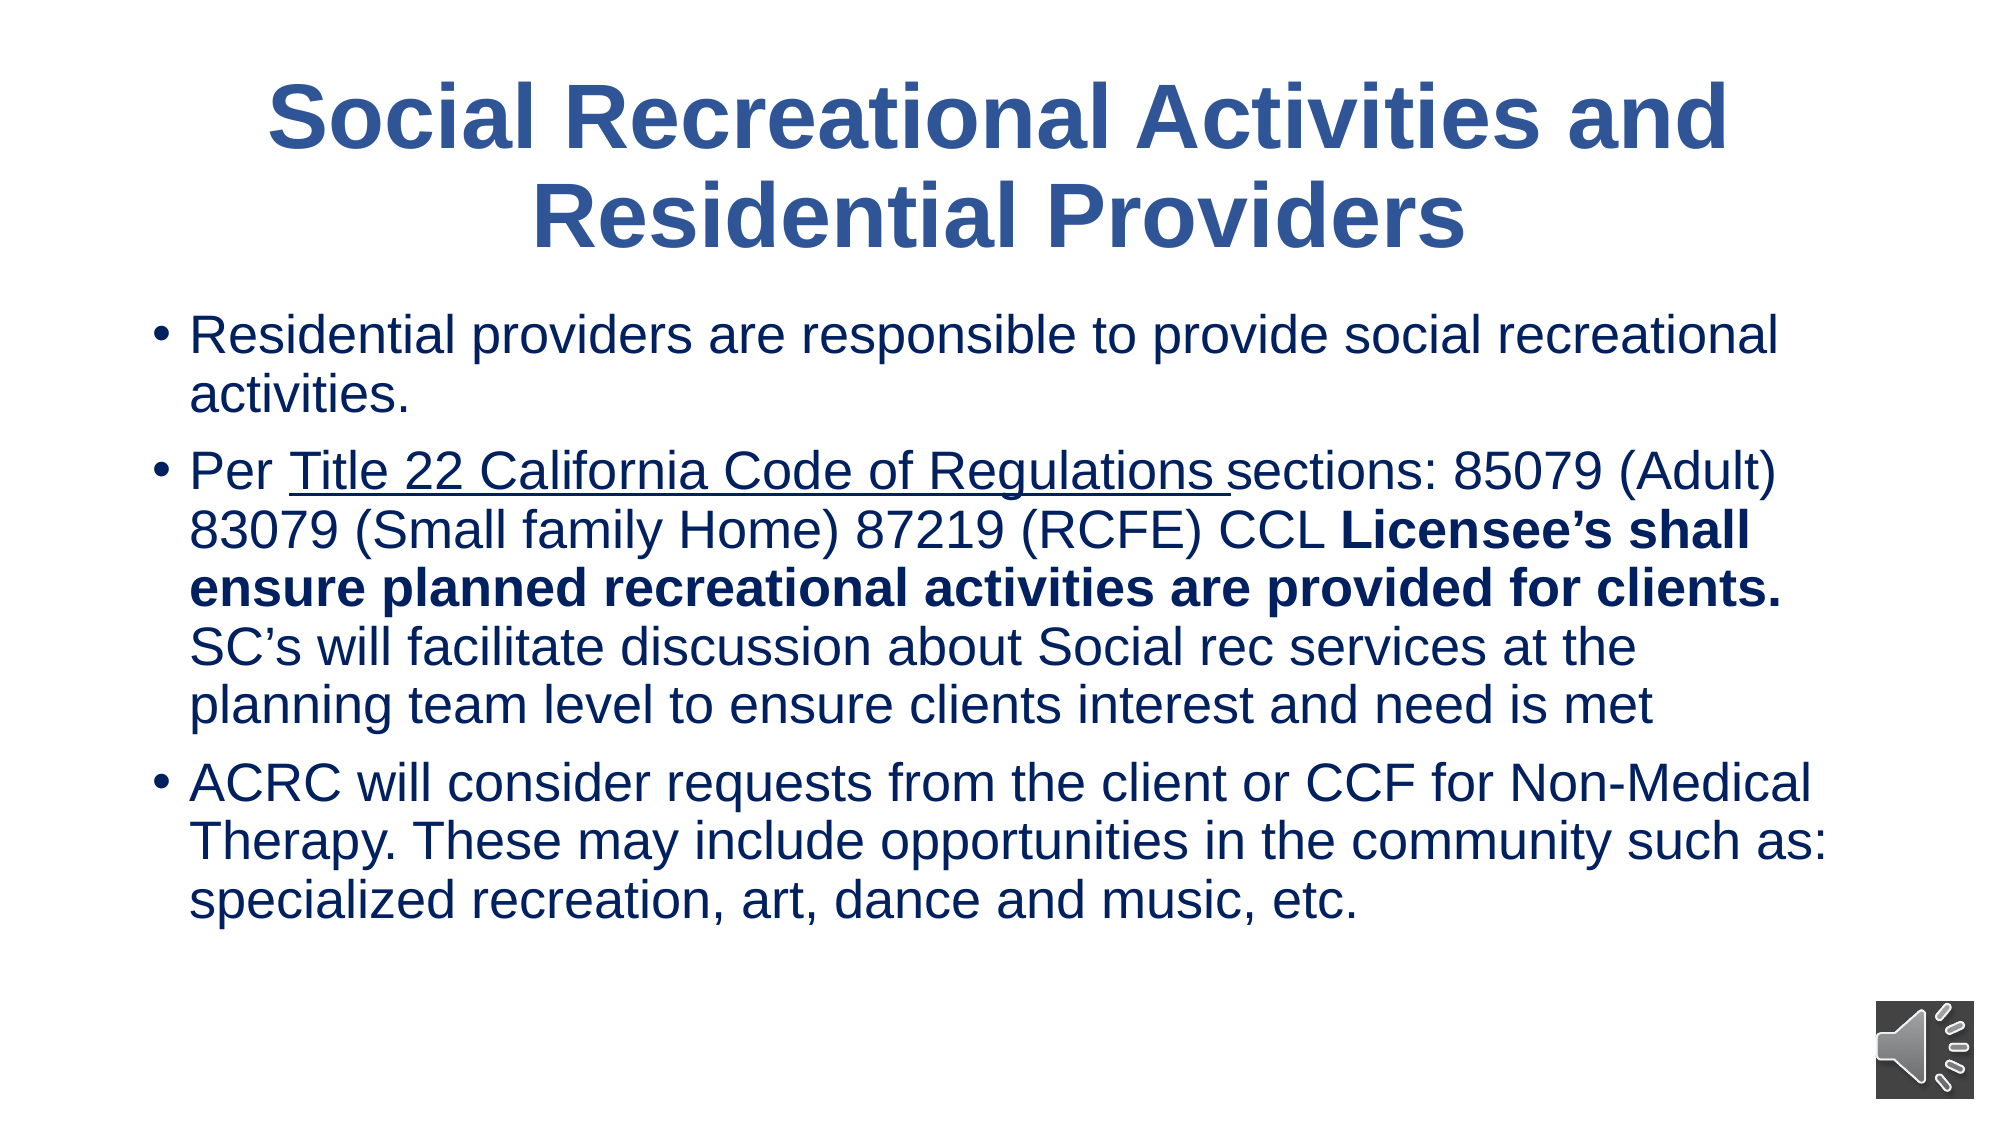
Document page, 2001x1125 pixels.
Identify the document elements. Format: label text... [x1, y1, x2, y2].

picture [1874, 999, 1975, 1100]
title Social Recreational Activities and Residential Providers [137, 59, 1863, 278]
list Residential providers are responsible to provide social recreational activities. Per Title 22 California Code of Regulations sections: 85079 (Adult) 83079 (Small family Home) 87219 (RCFE) CCL Licensee’s shall ensure planned recreational activities are provided for clients. SC’s will facilitate discussion about Social rec services at the planning team level to ensure clients interest and need is met ACRC will consider requests from the client or CCF for Non-Medical Therapy. These may include opportunities in the community such as: specialized recreation, art, dance and music, etc. [137, 299, 1863, 1014]
